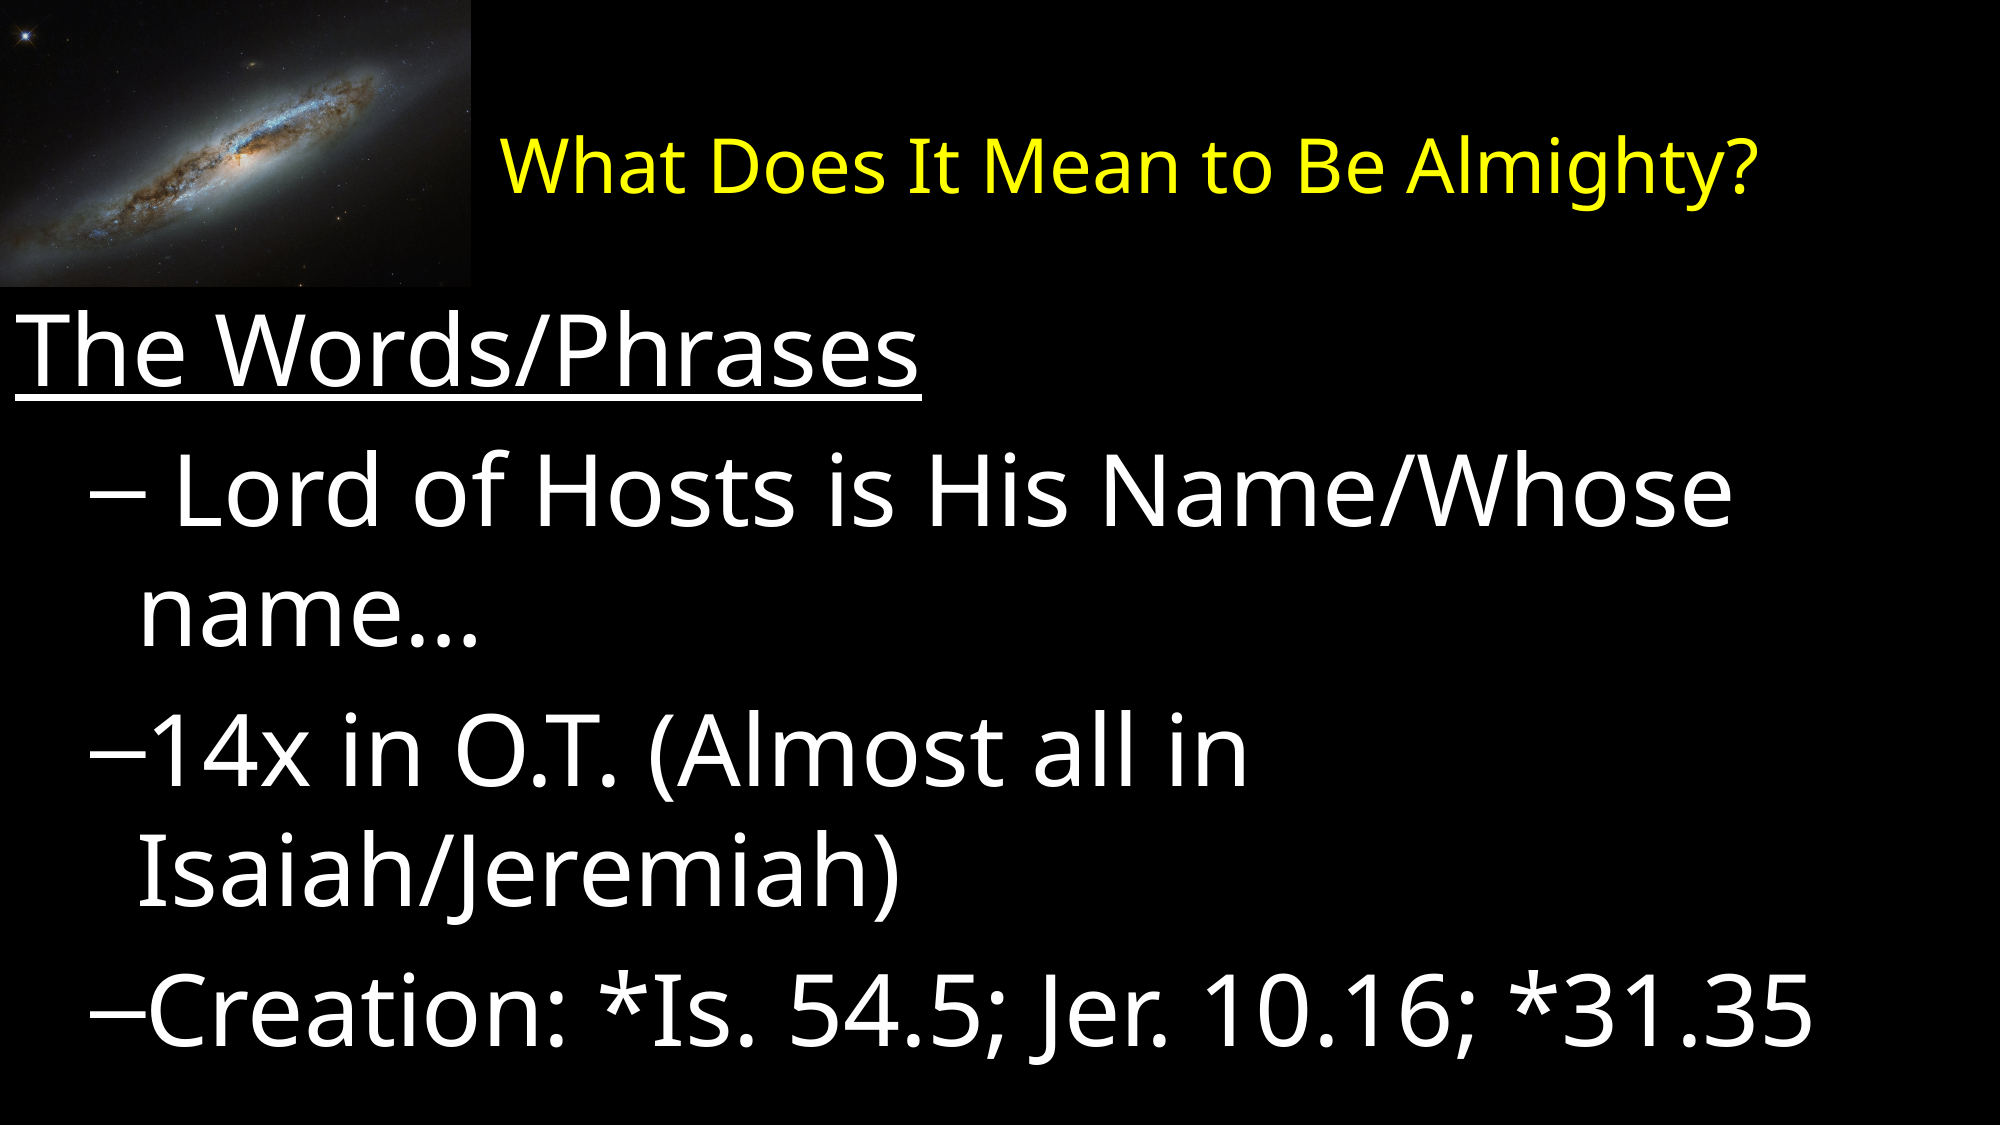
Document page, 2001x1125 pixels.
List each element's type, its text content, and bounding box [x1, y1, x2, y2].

list The Words/Phrases Lord of Hosts is His Name/Whose name… 14x in O.T. (Almost all in Isaiah/Jeremiah) Creation: *Is. 54.5; Jer. 10.16; *31.35 [0, 278, 2000, 1125]
title What Does It Mean to Be Almighty? [474, 69, 1790, 257]
picture [0, 0, 471, 325]
